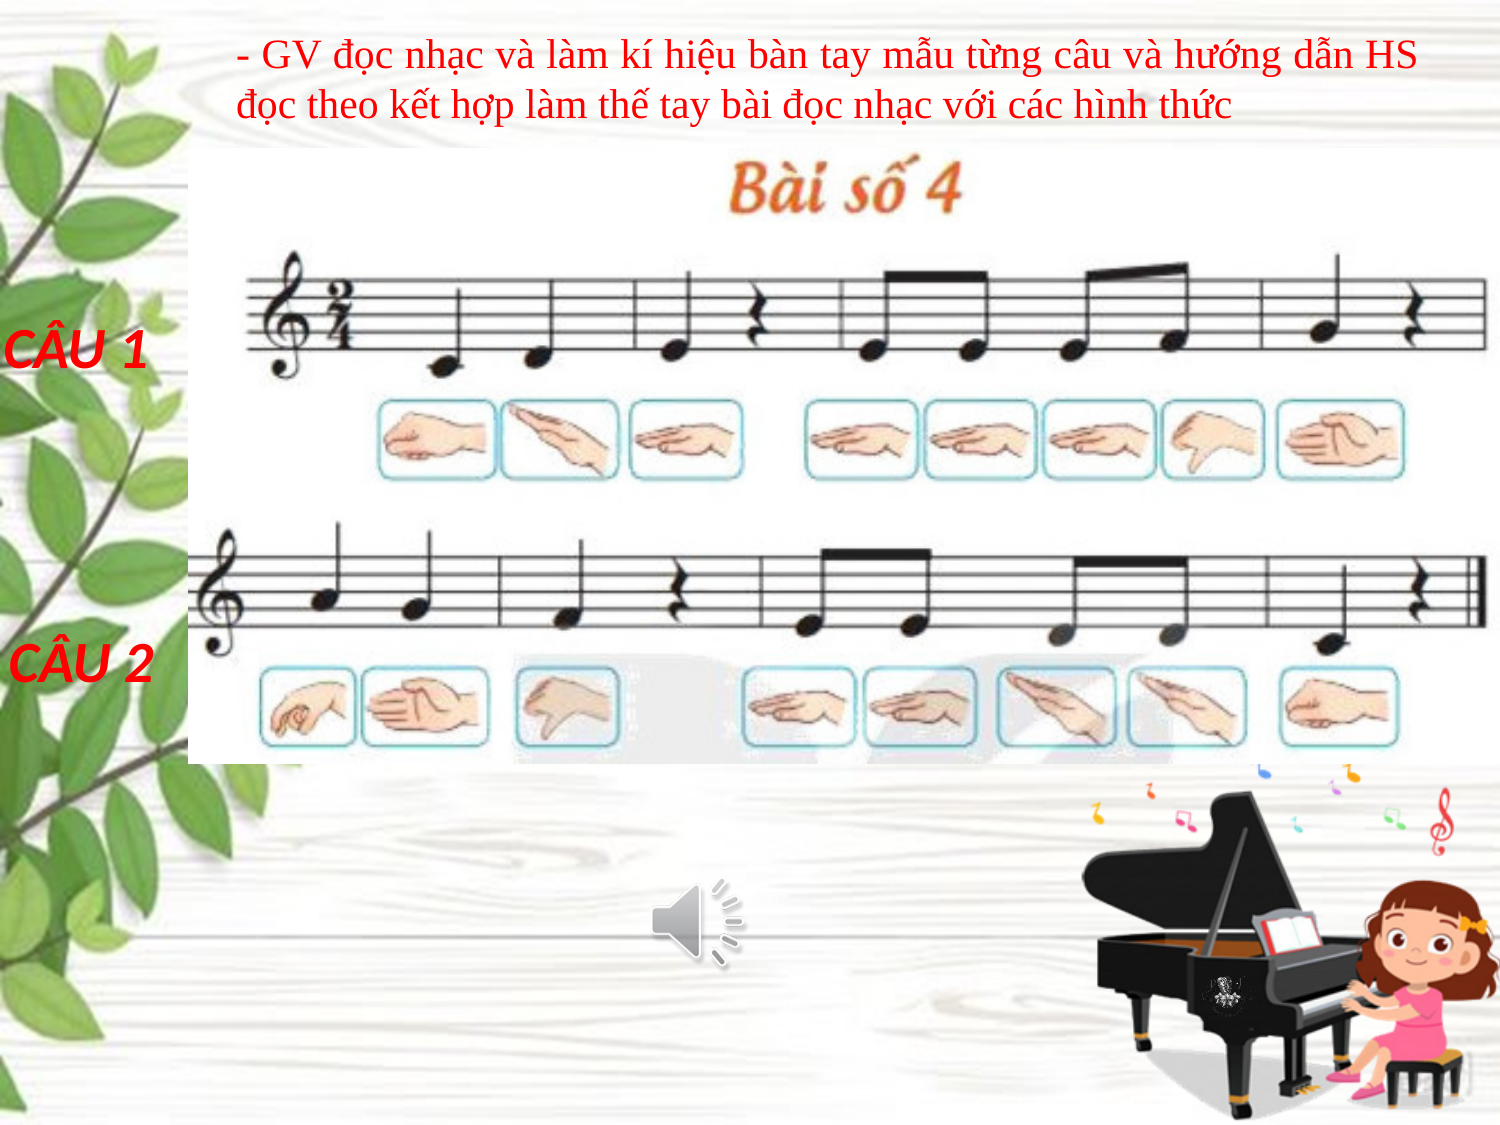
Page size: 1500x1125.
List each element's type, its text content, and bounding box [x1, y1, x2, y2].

text_box - GV đọc nhạc và làm kí hiệu bàn tay mẫu từng câu và hướng dẫn HS đọc theo kết hợp làm thế tay bài đọc nhạc với các hình thức [221, 19, 1436, 134]
text_box CÂU 2 [0, 617, 183, 702]
picture [0, 0, 1500, 1125]
text_box CÂU 1 [0, 302, 183, 388]
